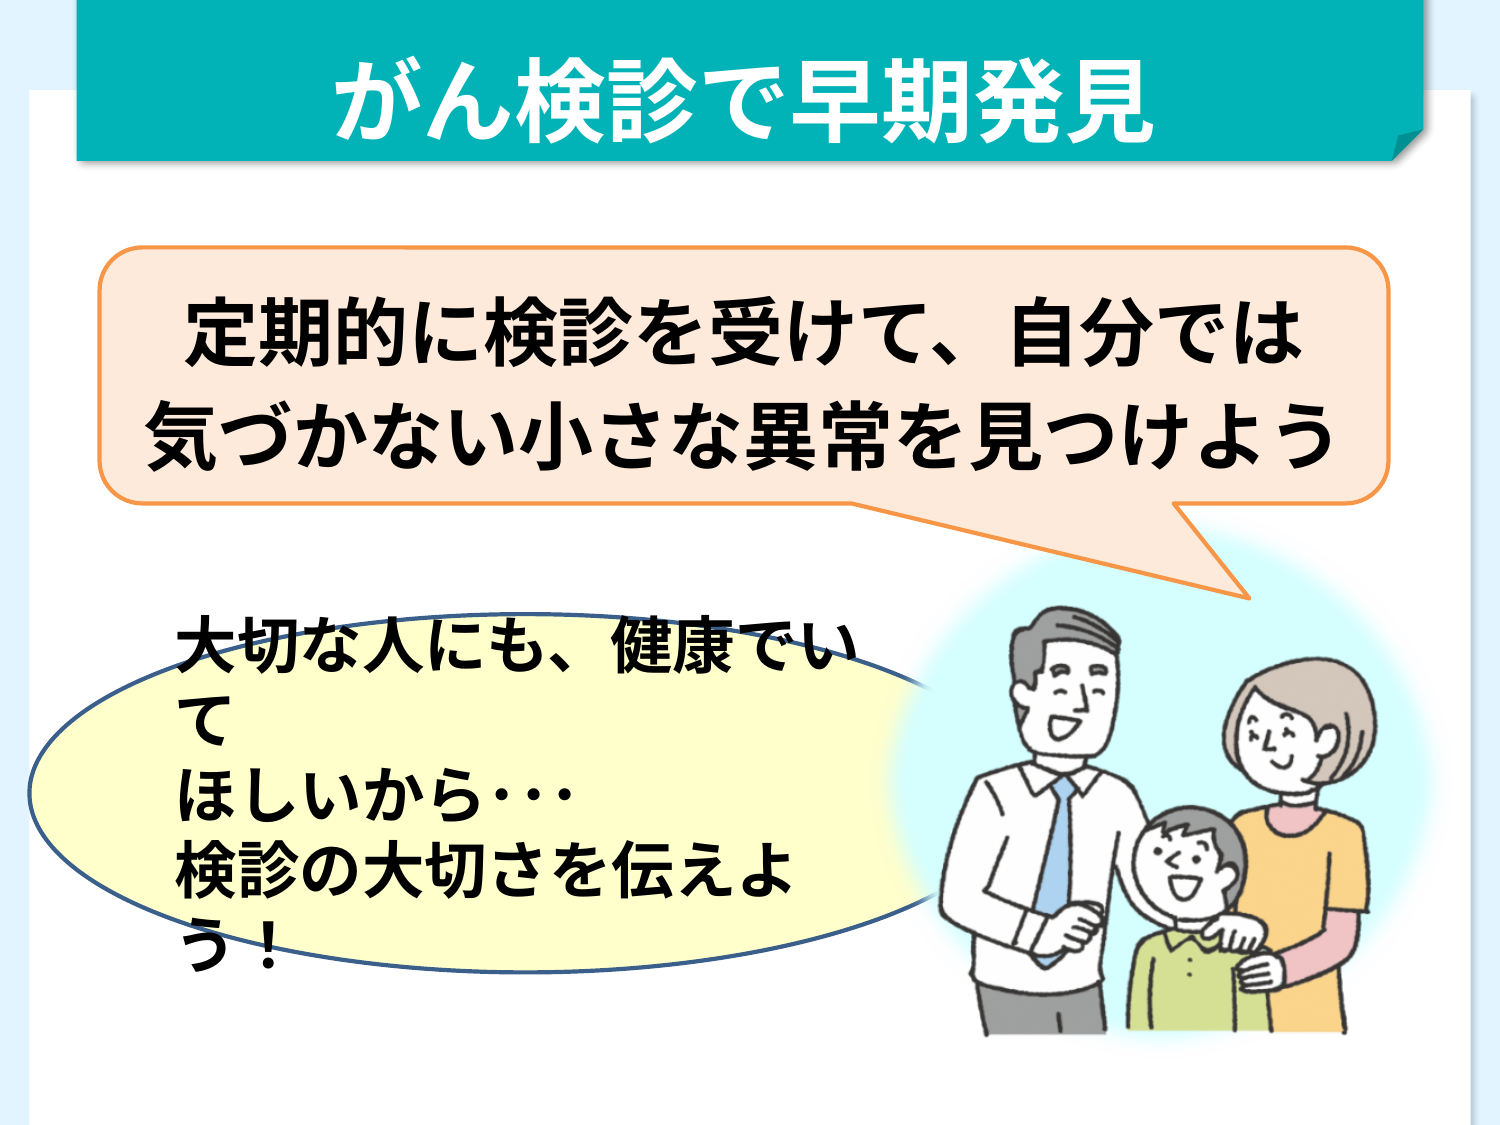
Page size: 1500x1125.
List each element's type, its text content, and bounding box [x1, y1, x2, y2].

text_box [867, 503, 1453, 1065]
text_box がん検診で早期発見 [284, 36, 1204, 161]
text_box 定期的に検診を受けて、自分では 気づかない小さな異常を見つけよう [97, 245, 1391, 509]
text_box 大切な人にも、健康でいて ほしいから･･･ 検診の大切さを伝えよう！ [27, 612, 862, 975]
